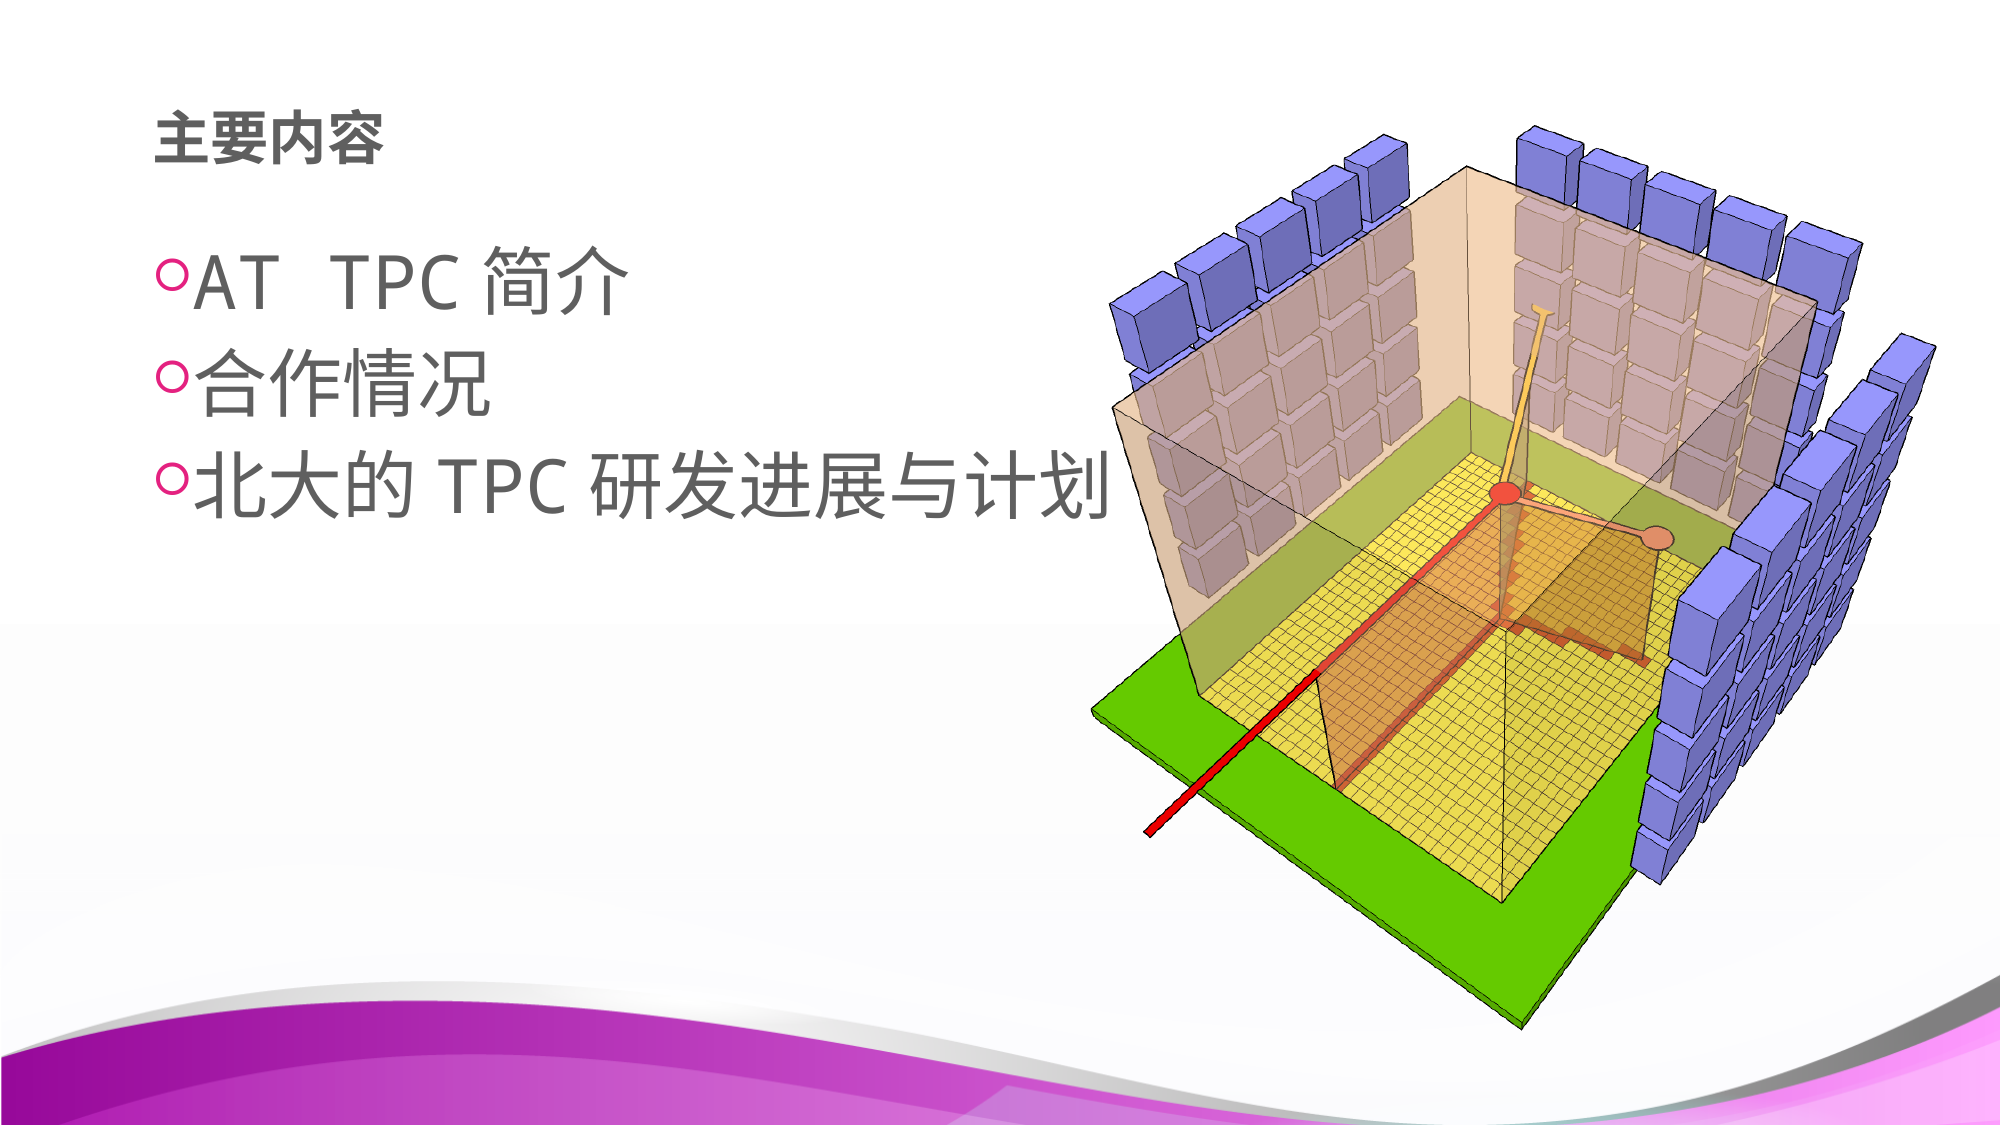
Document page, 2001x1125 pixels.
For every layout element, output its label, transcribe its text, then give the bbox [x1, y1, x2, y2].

list AT TPC简介 合作情况 北大的TPC研发进展与计划 [137, 237, 985, 988]
picture [0, 67, 2000, 1125]
title 主要内容 [137, 59, 1863, 221]
